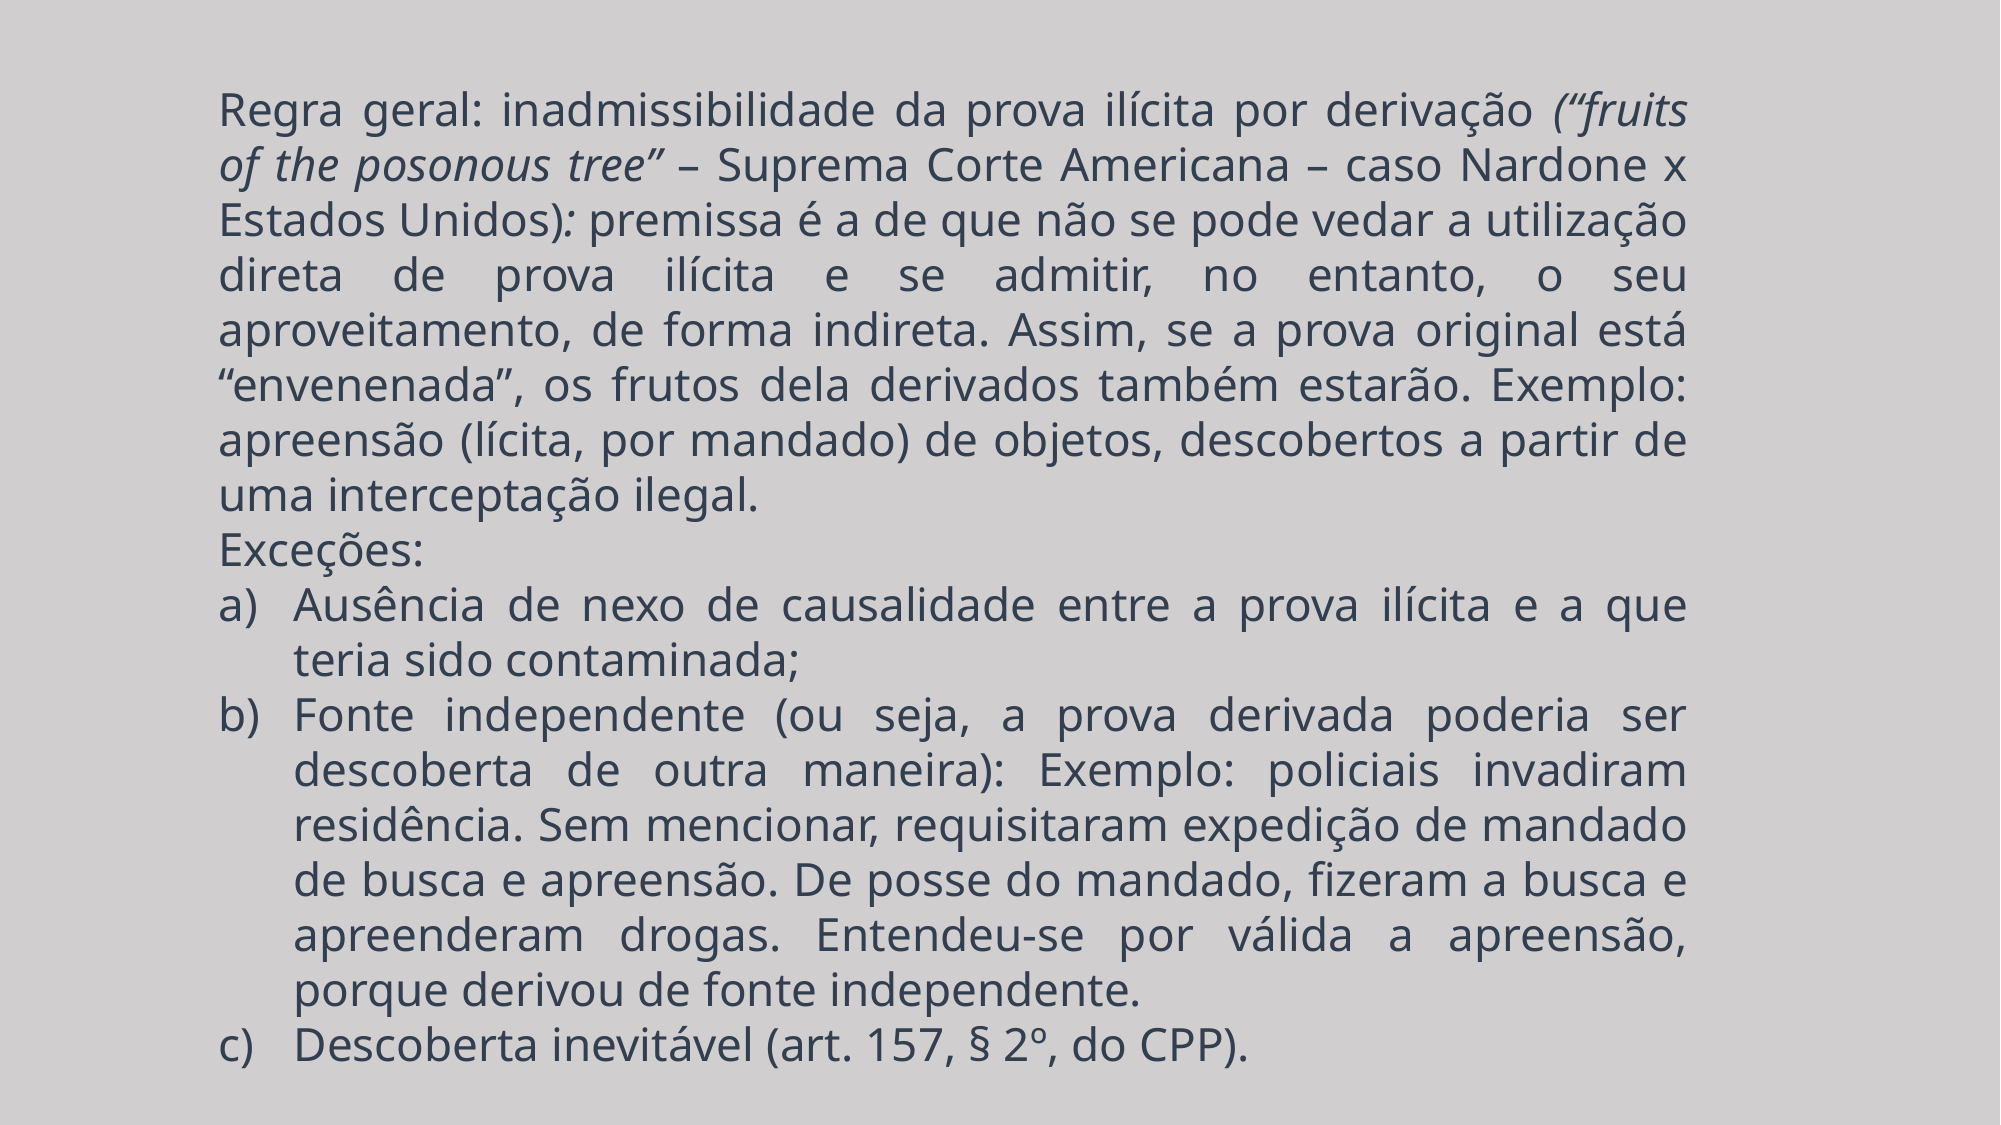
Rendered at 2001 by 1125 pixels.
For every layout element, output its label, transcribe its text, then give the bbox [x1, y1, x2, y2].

text_box Regra geral: inadmissibilidade da prova ilícita por derivação (“fruits of the posonous tree” – Suprema Corte Americana – caso Nardone x Estados Unidos): premissa é a de que não se pode vedar a utilização direta de prova ilícita e se admitir, no entanto, o seu aproveitamento, de forma indireta. Assim, se a prova original está “envenenada”, os frutos dela derivados também estarão. Exemplo: apreensão (lícita, por mandado) de objetos, descobertos a partir de uma interceptação ilegal. Exceções: Ausência de nexo de causalidade entre a prova ilícita e a que teria sido contaminada; Fonte independente (ou seja, a prova derivada poderia ser descoberta de outra maneira): Exemplo: policiais invadiram residência. Sem mencionar, requisitaram expedição de mandado de busca e apreensão. De posse do mandado, fizeram a busca e apreenderam drogas. Entendeu-se por válida a apreensão, porque derivou de fonte independente. Descoberta inevitável (art. 157, § 2º, do CPP). [203, 73, 1704, 1078]
